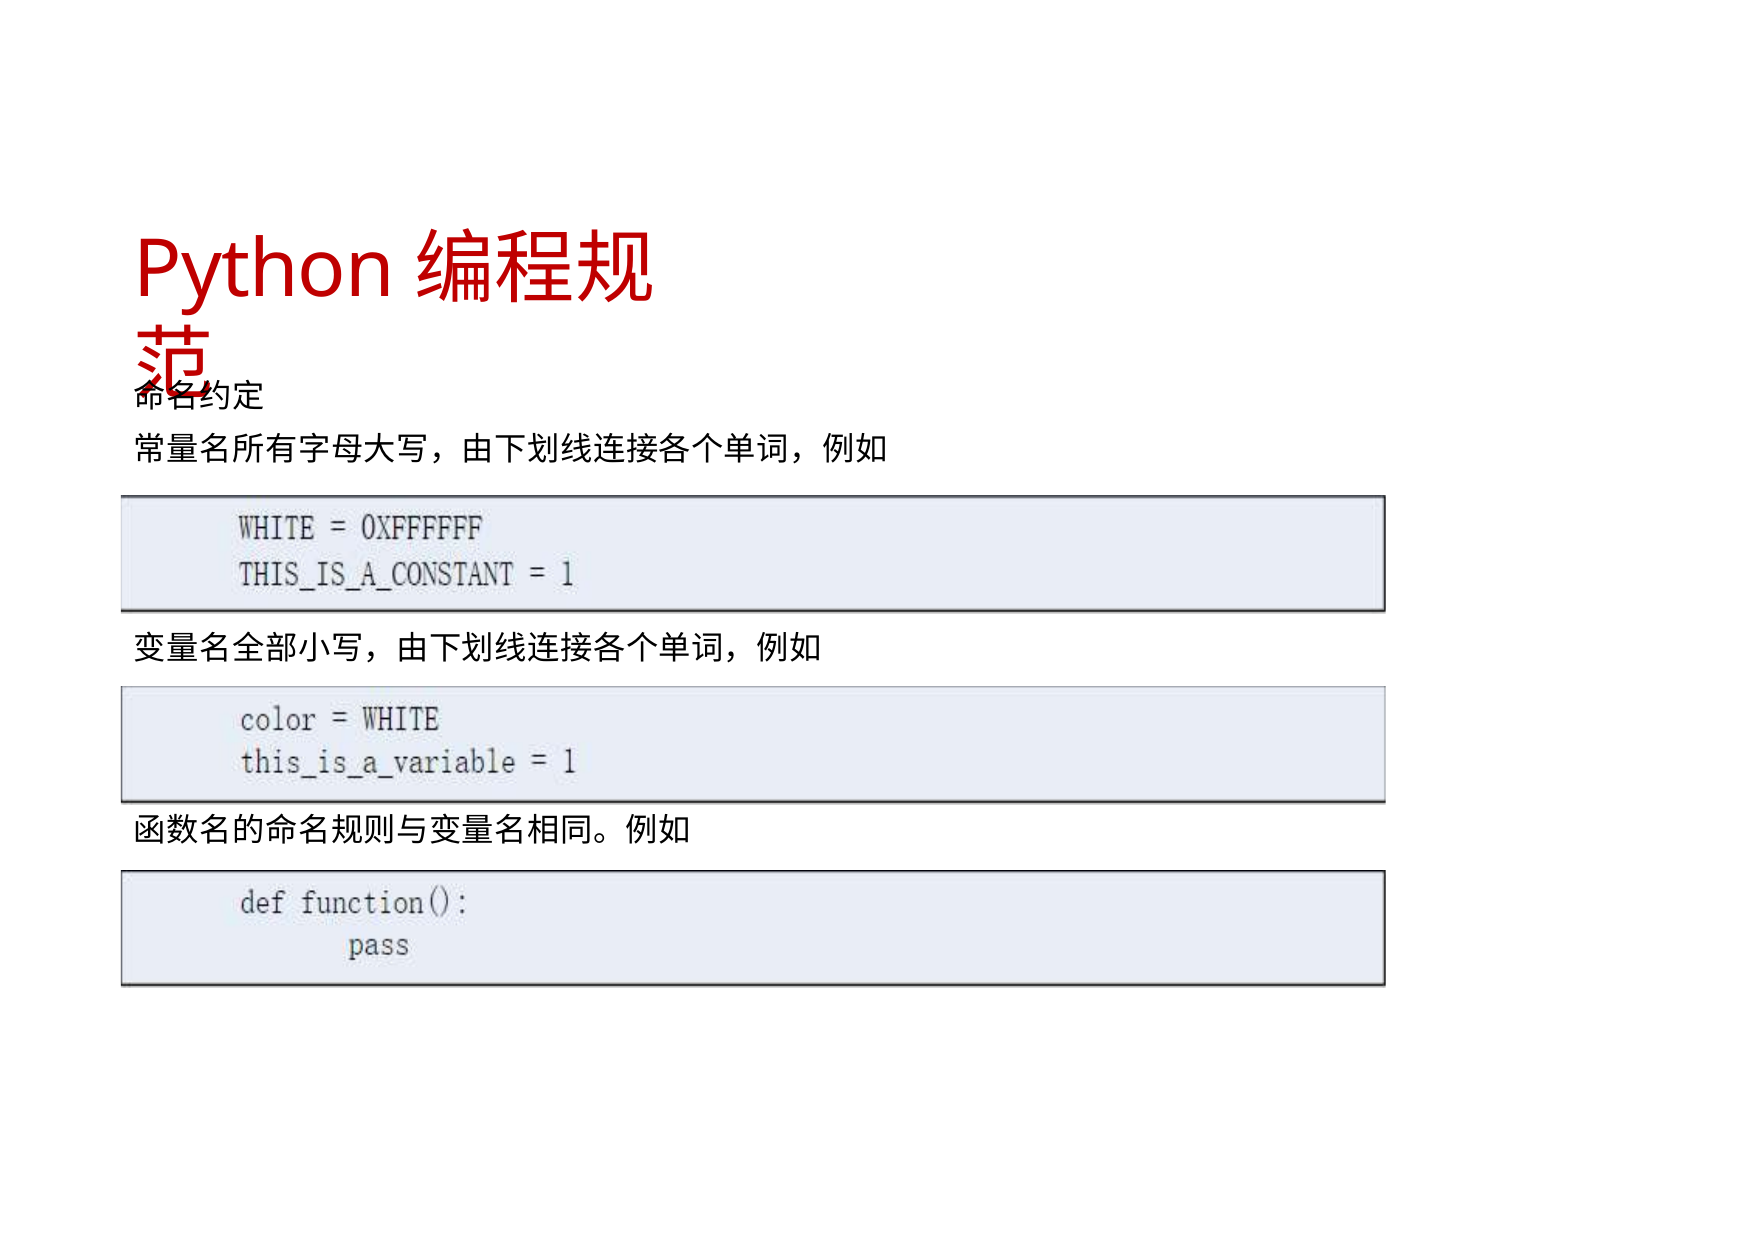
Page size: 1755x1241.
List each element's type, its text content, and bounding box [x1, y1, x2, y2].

text_box [120, 870, 1386, 988]
title Python编程规范 [131, 213, 693, 358]
text_box 变量名全部小写，由下划线连接各个单词，例如 [131, 624, 828, 667]
text_box [120, 686, 1386, 805]
text_box 函数名的命名规则与变量名相同。例如 [131, 806, 696, 849]
text_box 命名约定 常量名所有字母大写，由下划线连接各个单词，例如 [131, 358, 893, 467]
text_box [120, 495, 1386, 614]
